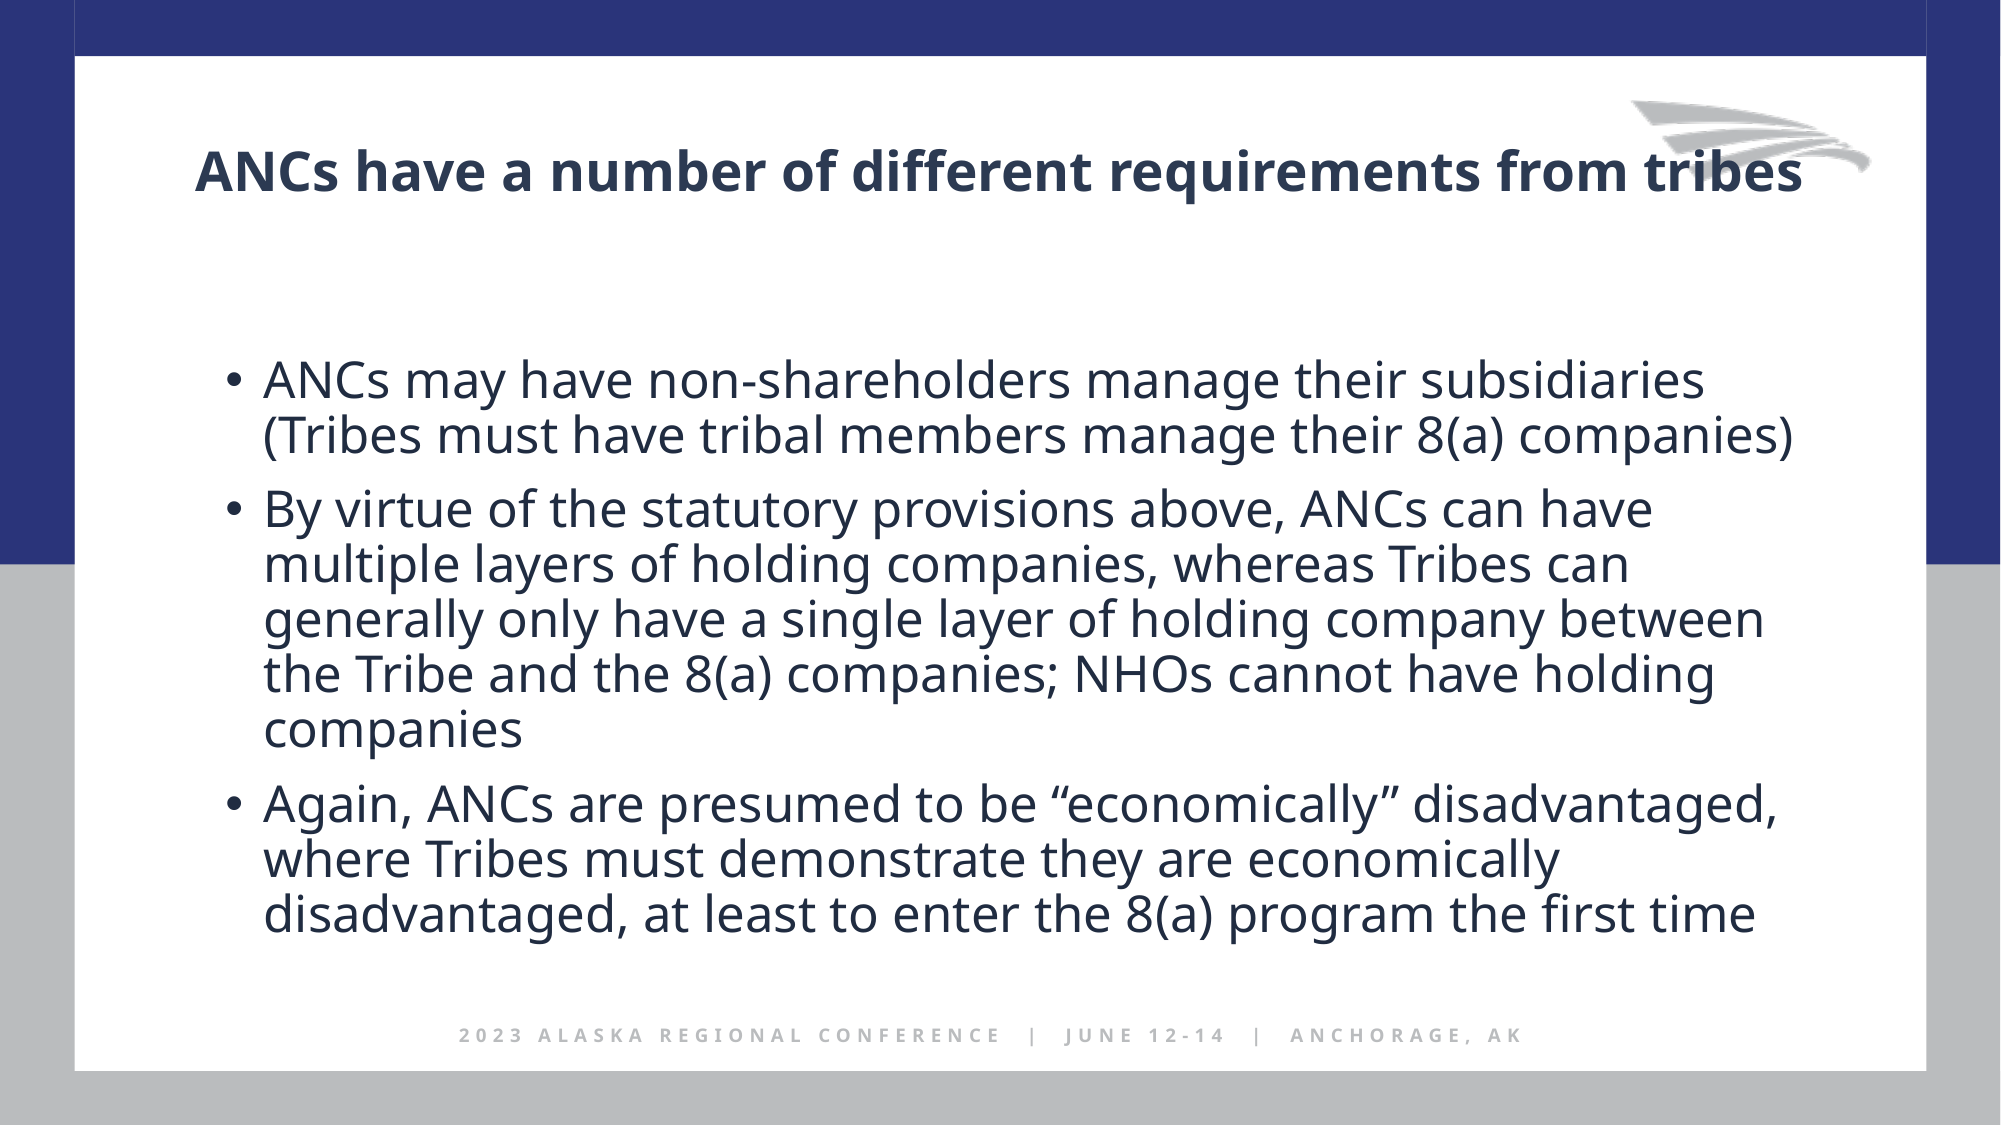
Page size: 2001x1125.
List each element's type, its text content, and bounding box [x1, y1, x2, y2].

list ANCs have a number of different requirements from tribes [180, 136, 1823, 213]
list ANCs may have non-shareholders manage their subsidiaries (Tribes must have tribal members manage their 8(a) companies) By virtue of the statutory provisions above, ANCs can have multiple layers of holding companies, whereas Tribes can generally only have a single layer of holding company between the Tribe and the 8(a) companies; NHOs cannot have holding companies Again, ANCs are presumed to be “economically” disadvantaged, where Tribes must demonstrate they are economically disadvantaged, at least to enter the 8(a) program the first time [210, 346, 1823, 960]
picture [1559, 100, 1955, 236]
